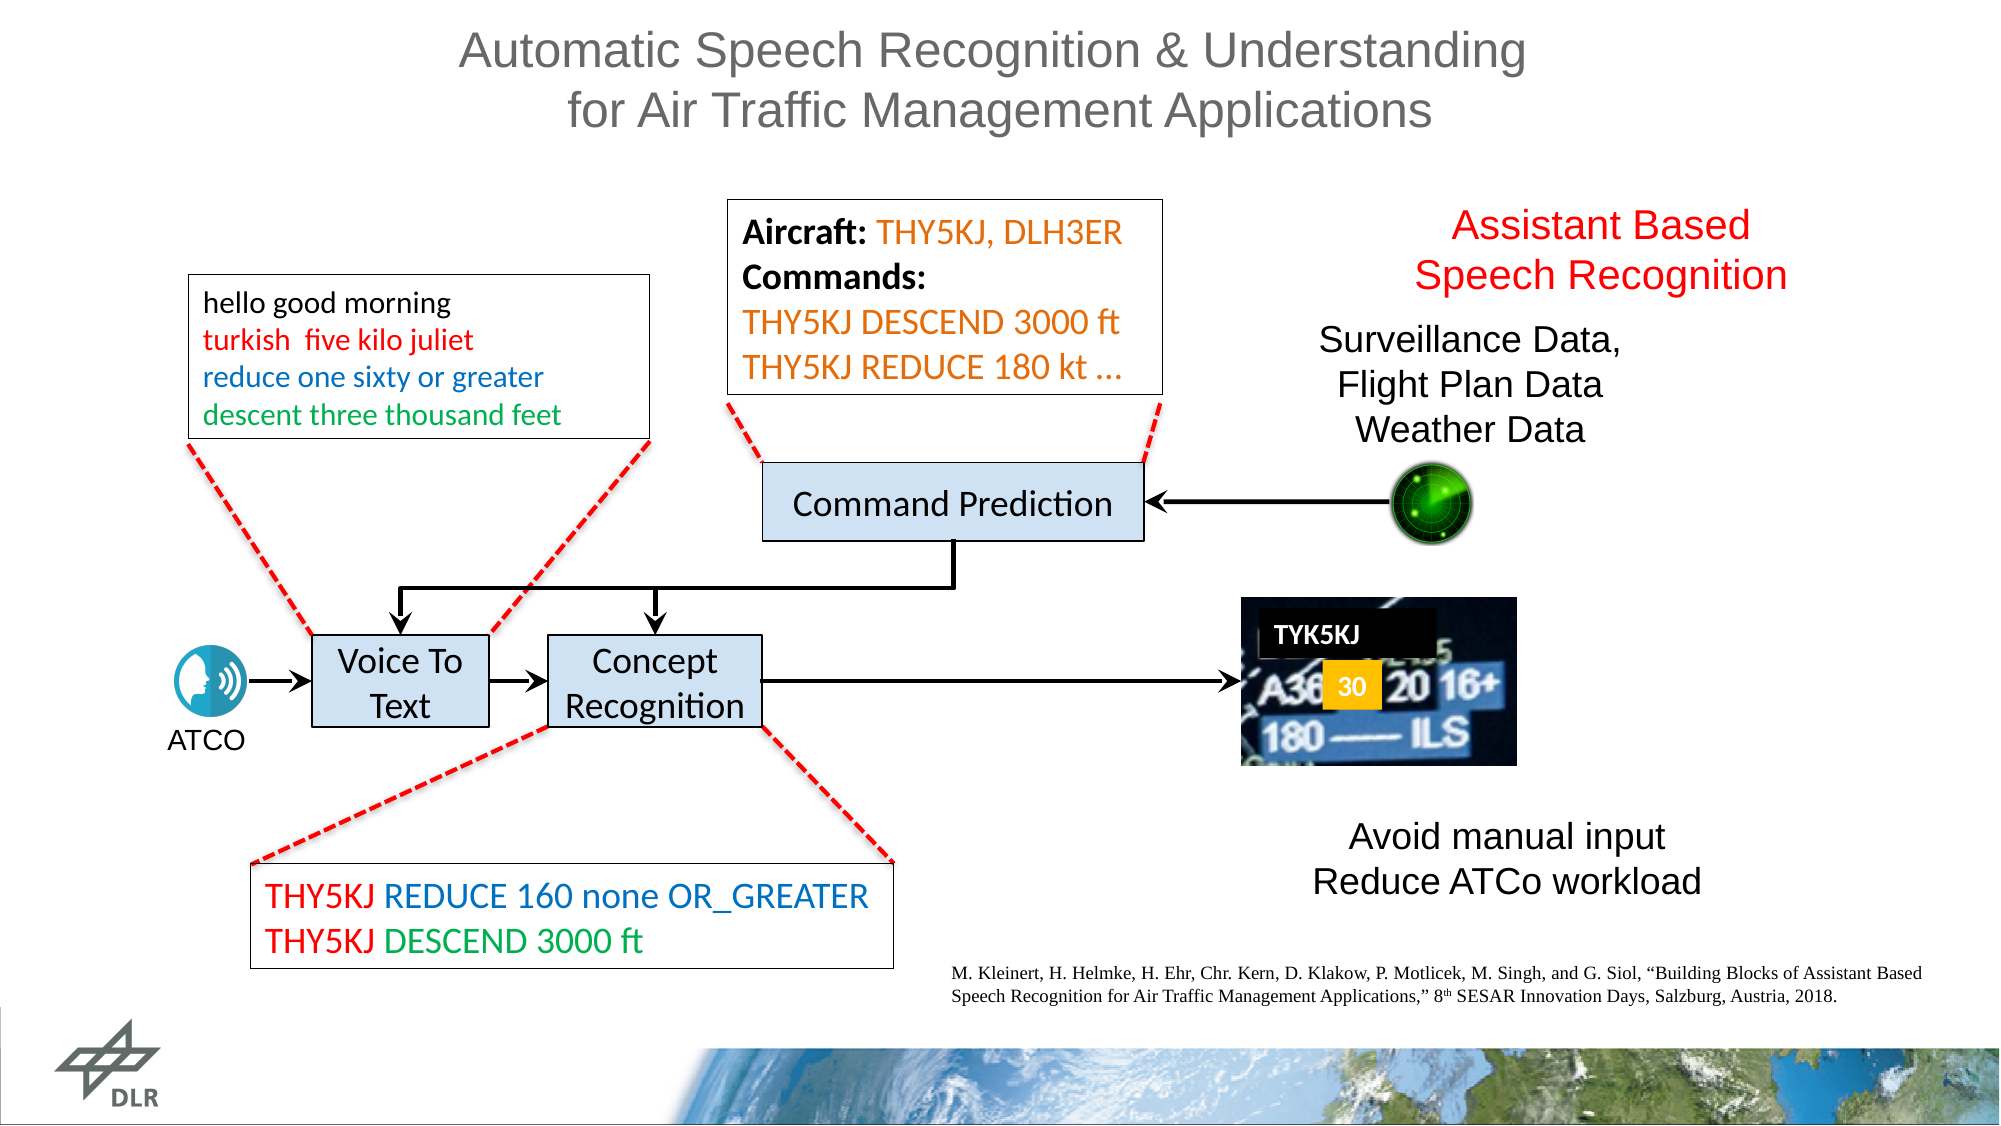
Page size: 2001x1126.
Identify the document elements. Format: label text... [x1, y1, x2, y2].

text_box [169, 274, 651, 728]
picture [1240, 596, 1518, 766]
text_box Avoid manual input Reduce ATCo workload [1248, 811, 1767, 902]
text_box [1143, 403, 1161, 463]
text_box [730, 403, 763, 463]
text_box Aircraft: THY5KJ, DLH3ER Commands: THY5KJ DESCEND 3000 ft THY5KJ REDUCE 180 kt … [727, 199, 1163, 395]
text_box Surveillance Data, Flight Plan Data Weather Data [1281, 315, 1659, 451]
text_box M. Kleinert, H. Helmke, H. Ehr, Chr. Kern, D. Klakow, P. Motlicek, M. Singh, and G. Siol, “Building Blocks of Assistant Based Speech Recognition for Air Traffic Management Applications,” 8th SESAR Innovation Days, Salzburg, Austria, 2018. [936, 953, 1937, 1014]
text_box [250, 634, 895, 970]
text_box Assistant Based Speech Recognition [1412, 197, 1790, 298]
text_box Command Prediction [857, 462, 1145, 542]
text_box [629, 311, 725, 865]
title Automatic Speech Recognition & Understanding for Air Traffic Management Applications [137, 17, 1863, 236]
picture [1386, 457, 1475, 546]
picture [0, 1007, 2000, 1125]
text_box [757, 438, 852, 633]
text_box ATCO [160, 721, 245, 757]
